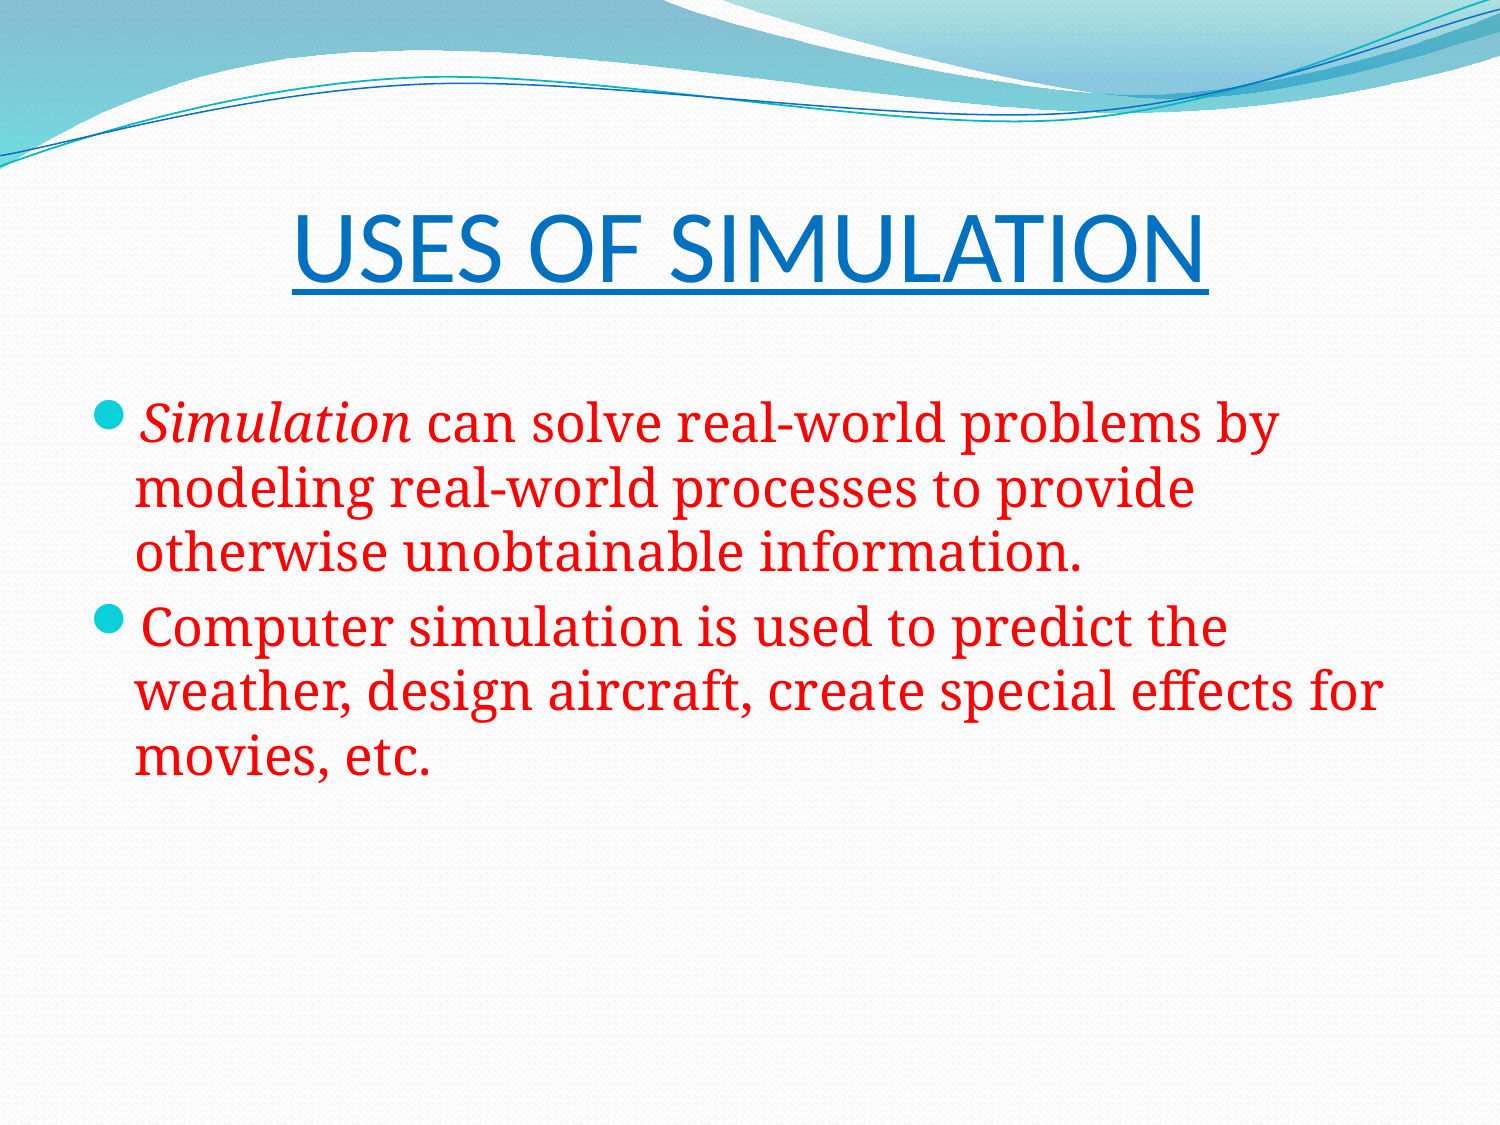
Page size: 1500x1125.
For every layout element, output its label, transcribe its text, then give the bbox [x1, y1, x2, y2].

list Simulation can solve real-world problems by modeling real-world processes to provide otherwise unobtainable information. Computer simulation is used to predict the weather, design aircraft, create special effects for movies, etc. [75, 381, 1425, 797]
title USES OF SIMULATION [75, 115, 1425, 303]
